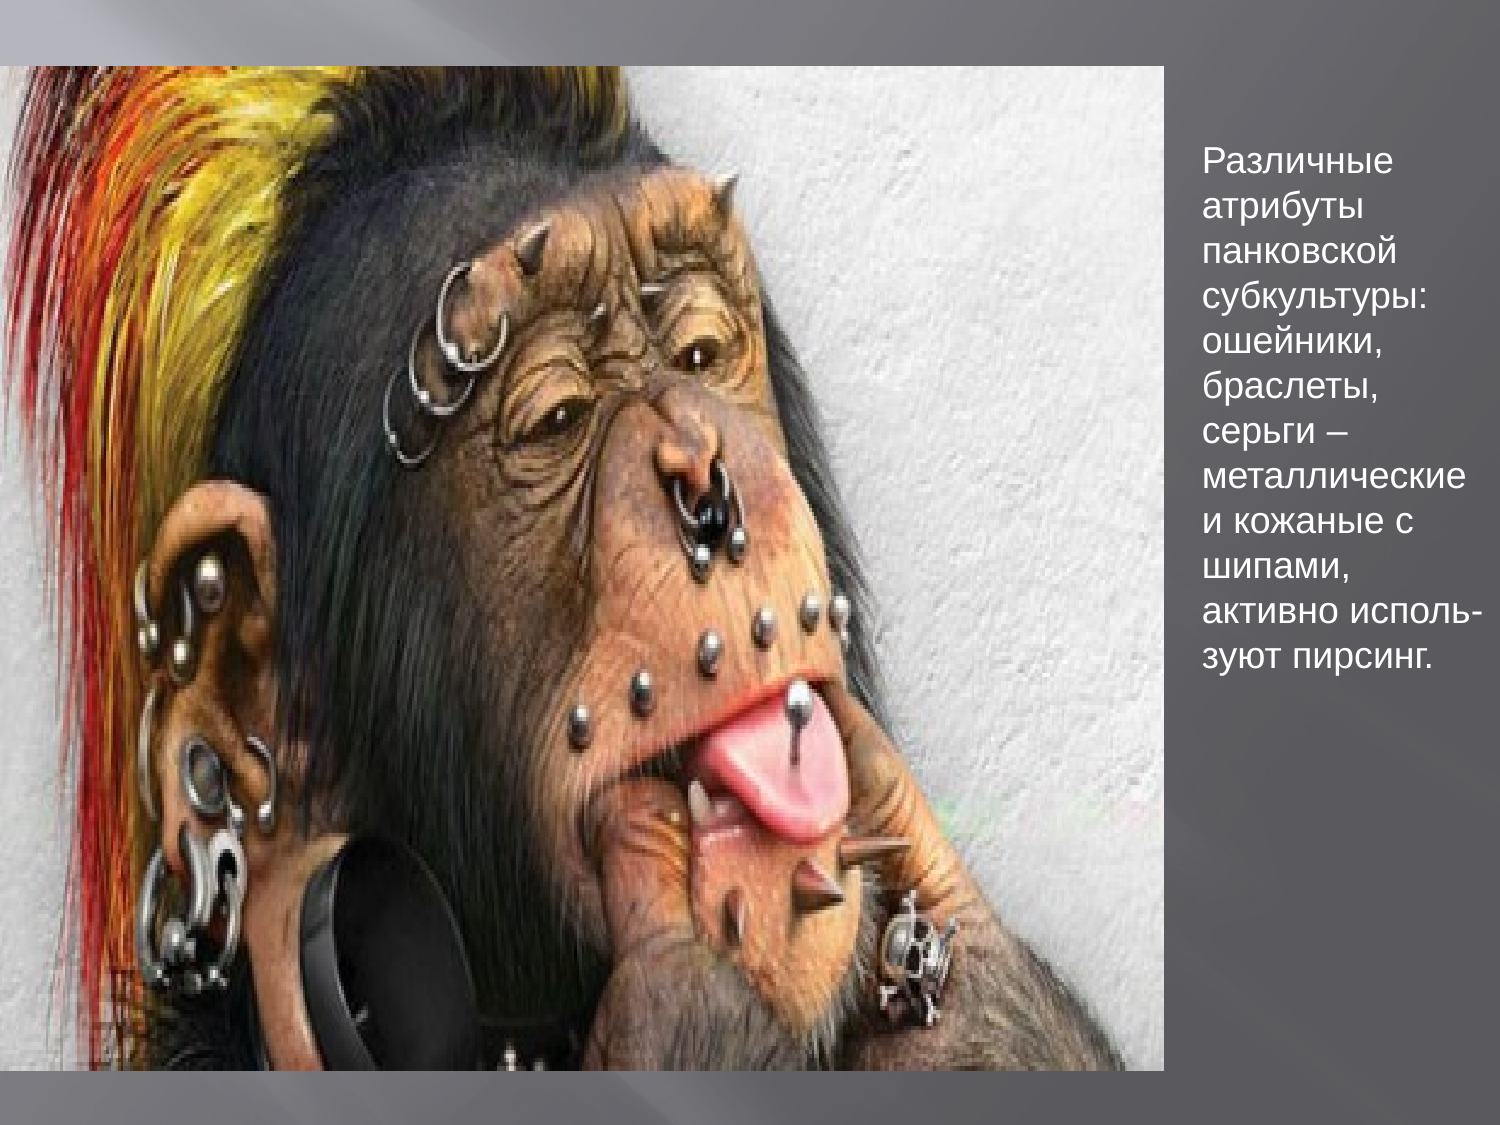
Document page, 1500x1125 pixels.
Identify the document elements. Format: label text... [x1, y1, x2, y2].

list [0, 66, 1164, 1071]
text_box Различные атрибуты панковской субкультуры: ошейники, браслеты, серьги – металлические и кожаные с шипами, активно исполь-зуют пирсинг. [1187, 128, 1500, 684]
